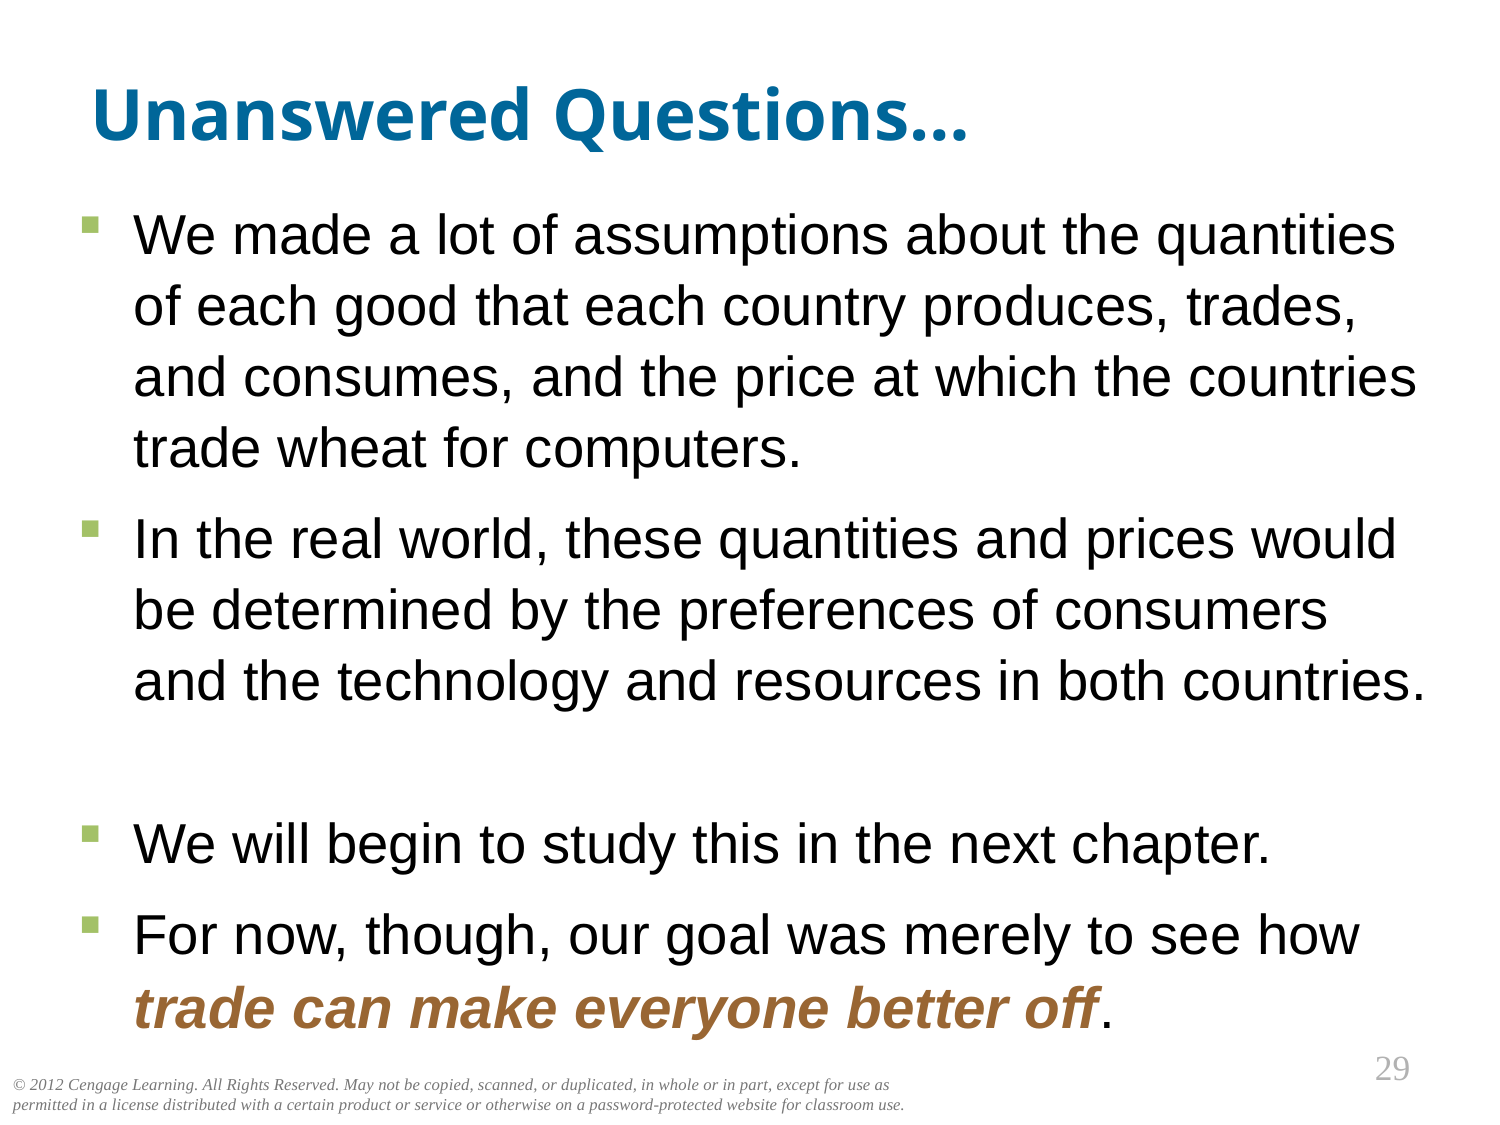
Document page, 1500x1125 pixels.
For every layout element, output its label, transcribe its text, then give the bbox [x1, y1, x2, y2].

title Unanswered Questions… [75, 37, 1425, 187]
list We made a lot of assumptions about the quantities of each good that each country produces, trades, and consumes, and the price at which the countries trade wheat for computers. In the real world, these quantities and prices would be determined by the preferences of consumers and the technology and resources in both countries. We will begin to study this in the next chapter. For now, though, our goal was merely to see how trade can make everyone better off. [62, 187, 1450, 1038]
